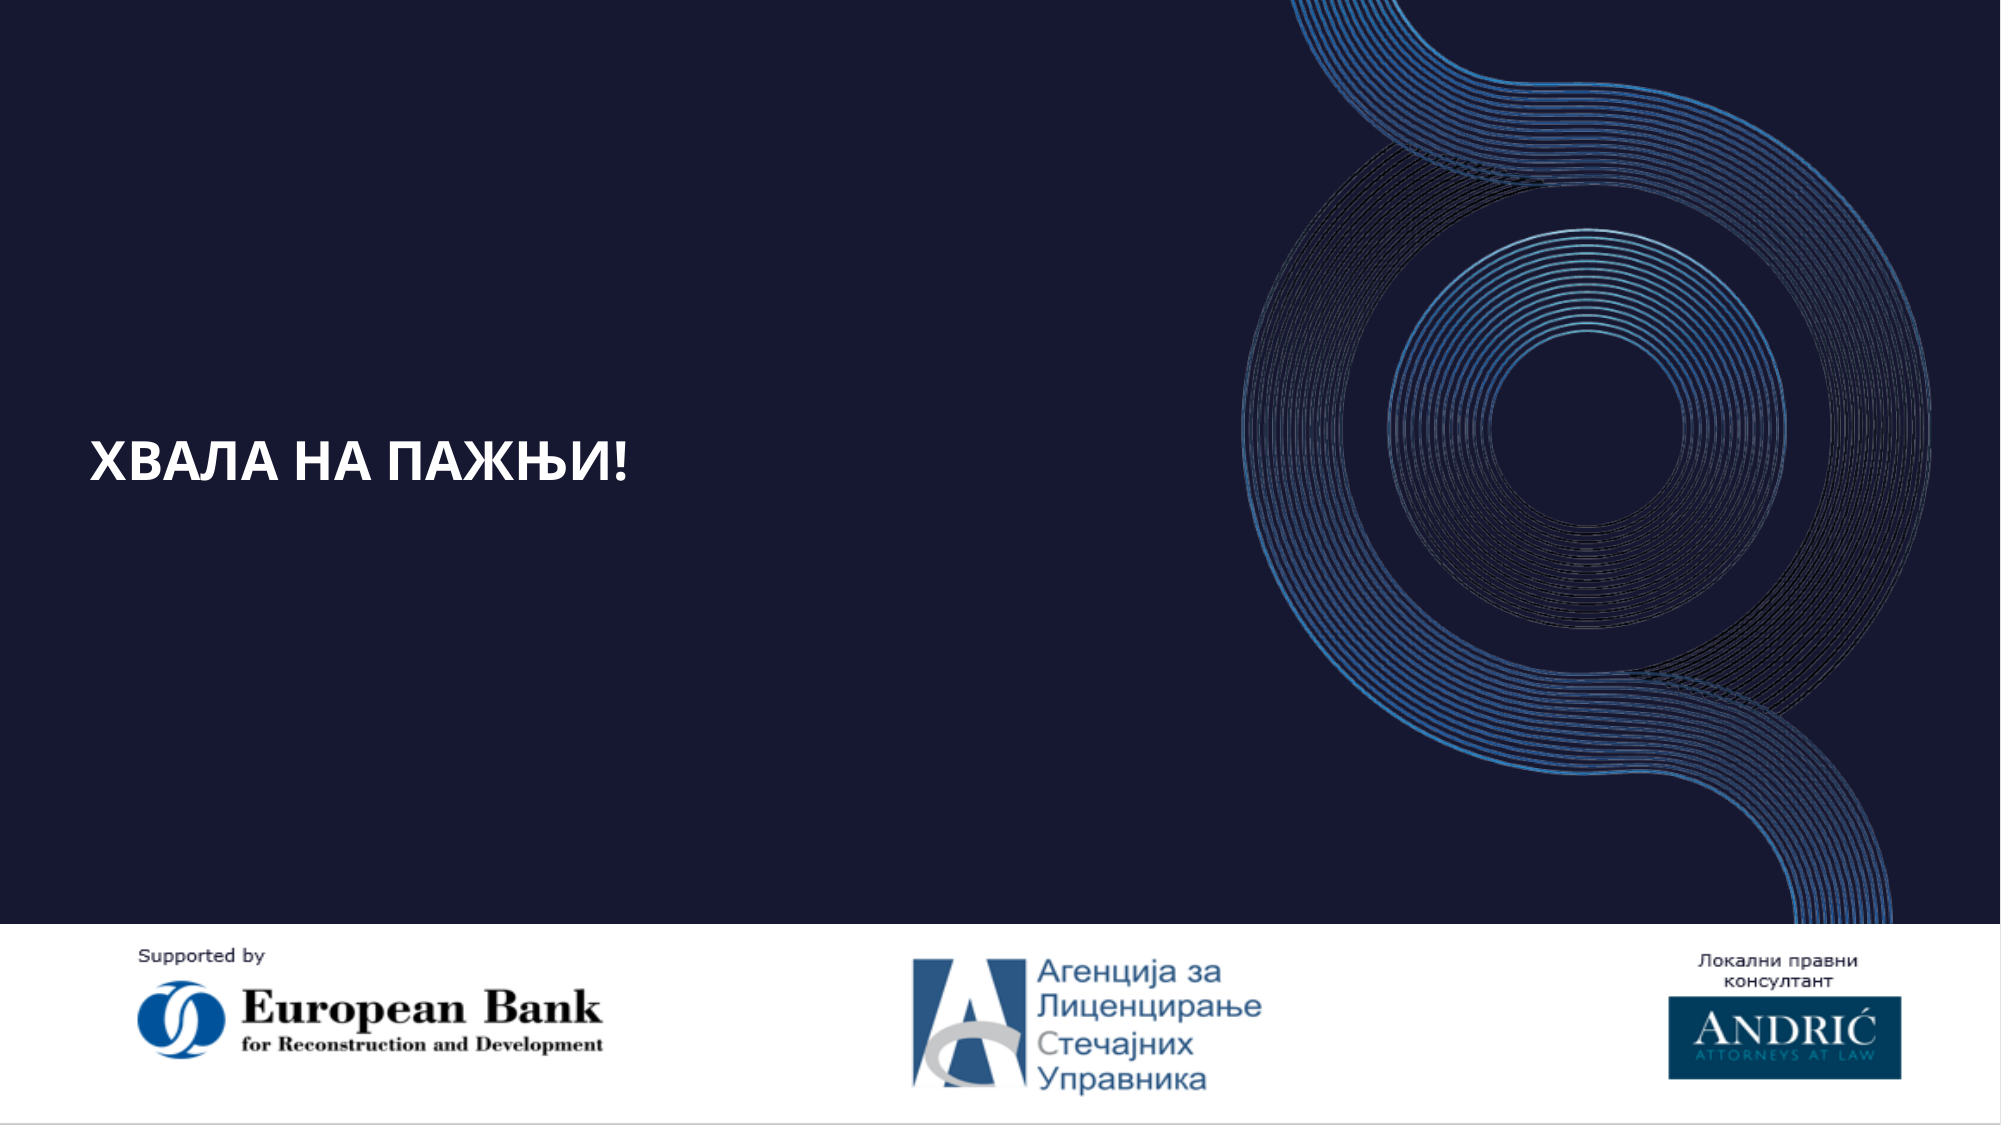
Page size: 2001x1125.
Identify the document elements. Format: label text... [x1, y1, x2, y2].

picture [0, 0, 2000, 1125]
list ХВАЛА НА ПАЖЊИ! [76, 426, 1257, 560]
